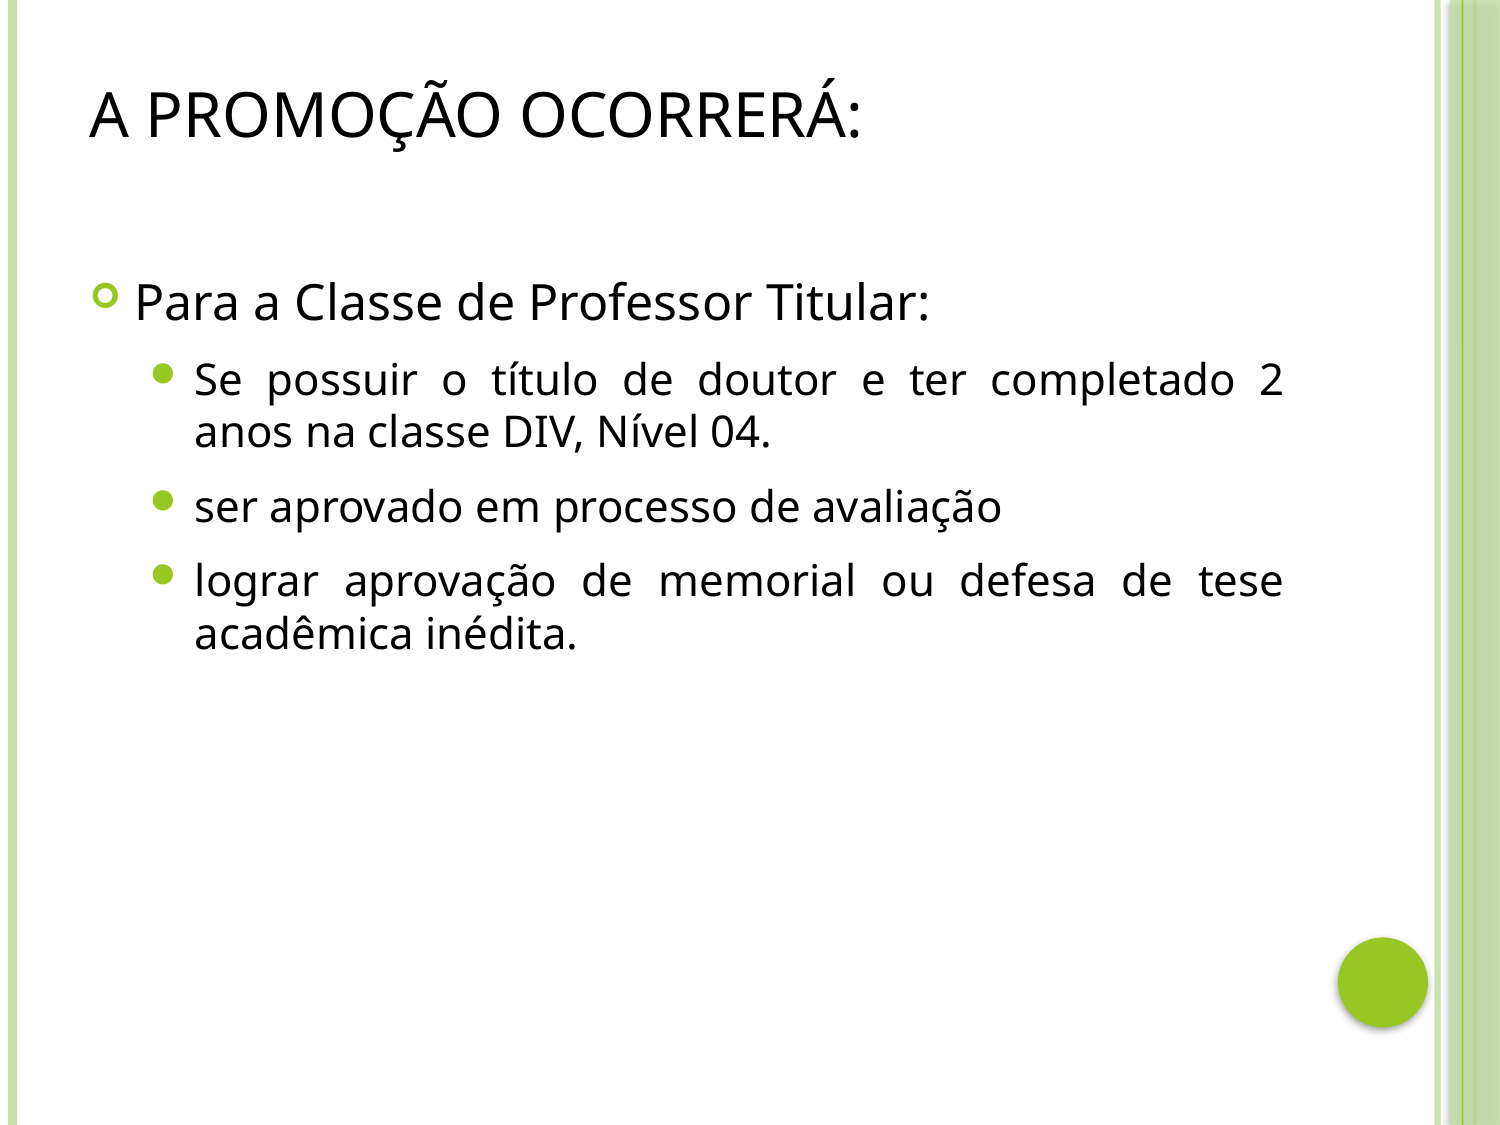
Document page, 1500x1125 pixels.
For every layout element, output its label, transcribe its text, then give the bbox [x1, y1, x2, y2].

list Para a Classe de Professor Titular: Se possuir o título de doutor e ter completado 2 anos na classe DIV, Nível 04. ser aprovado em processo de avaliação lograr aprovação de memorial ou defesa de tese acadêmica inédita. [75, 262, 1300, 1062]
title A promoção ocorrerá: [75, 45, 1300, 233]
